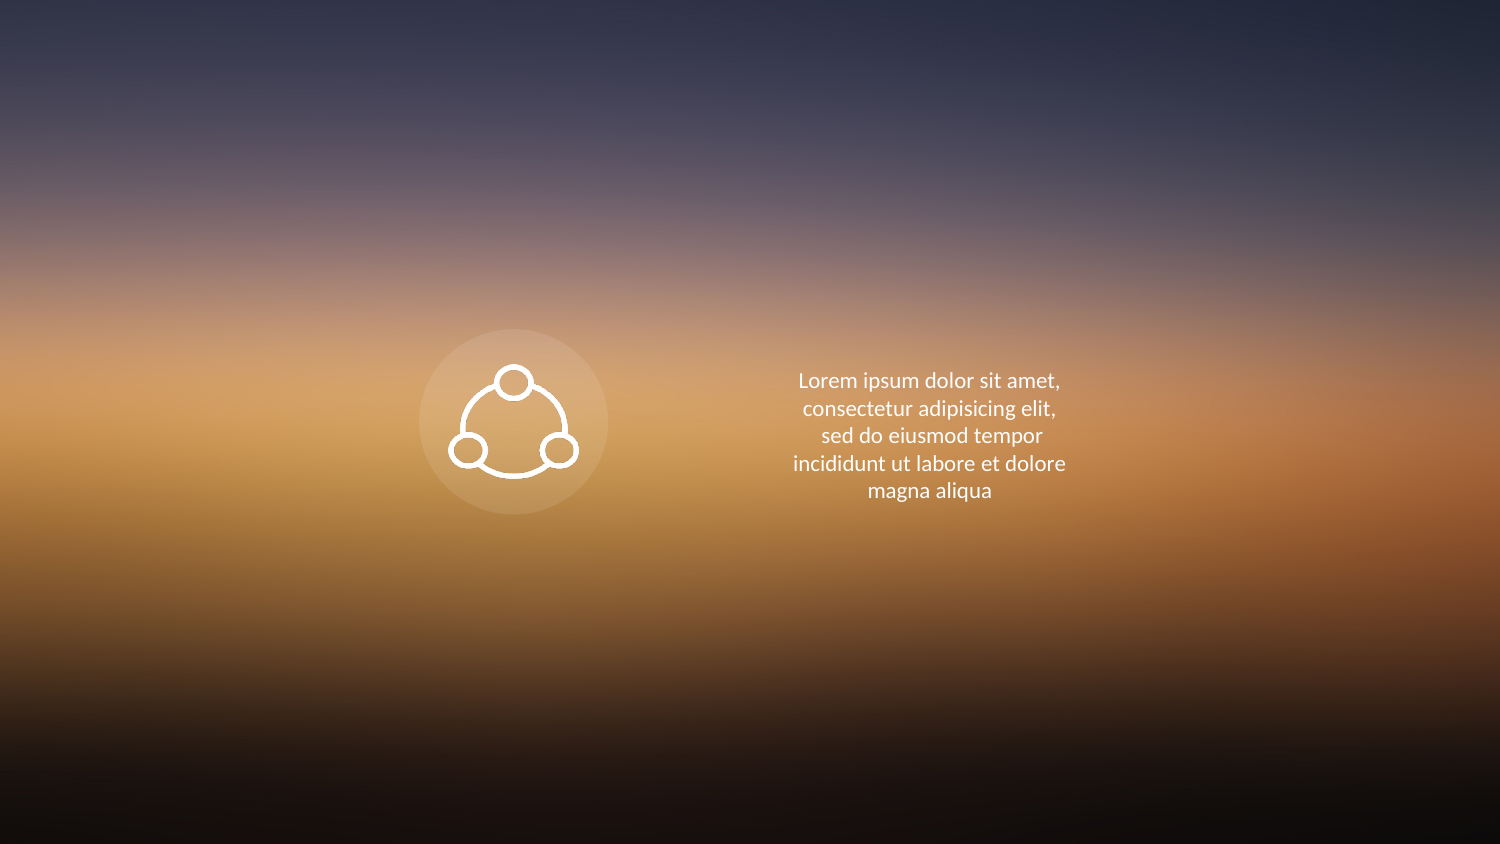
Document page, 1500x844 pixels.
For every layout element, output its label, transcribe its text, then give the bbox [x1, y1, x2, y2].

text_box Lorem ipsum dolor sit amet, consectetur adipisicing elit, sed do eiusmod tempor incididunt ut labore et dolore magna aliqua [752, 358, 1108, 511]
picture [0, 0, 1500, 844]
text_box [417, 327, 611, 517]
